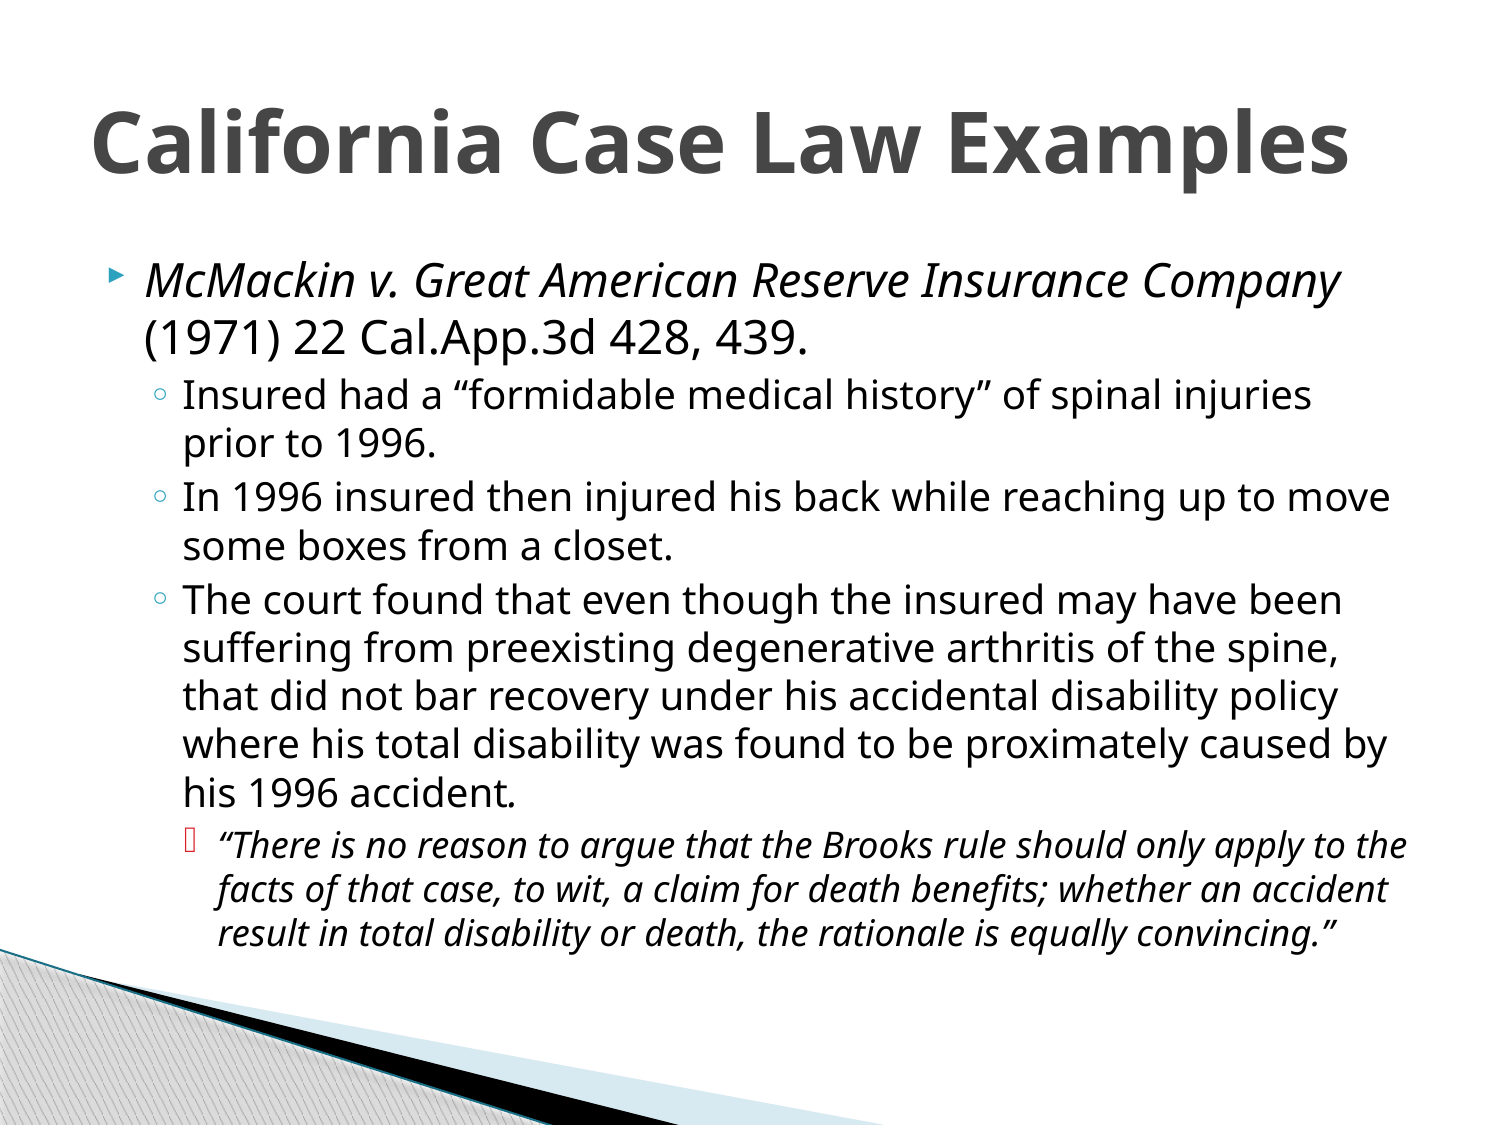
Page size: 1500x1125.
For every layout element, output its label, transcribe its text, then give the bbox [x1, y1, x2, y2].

list McMackin v. Great American Reserve Insurance Company (1971) 22 Cal.App.3d 428, 439. Insured had a “formidable medical history” of spinal injuries prior to 1996. In 1996 insured then injured his back while reaching up to move some boxes from a closet. The court found that even though the insured may have been suffering from preexisting degenerative arthritis of the spine, that did not bar recovery under his accidental disability policy where his total disability was found to be proximately caused by his 1996 accident. “There is no reason to argue that the Brooks rule should only apply to the facts of that case, to wit, a claim for death benefits; whether an accident result in total disability or death, the rationale is equally convincing.” [75, 243, 1425, 986]
title California Case Law Examples [75, 45, 1425, 233]
